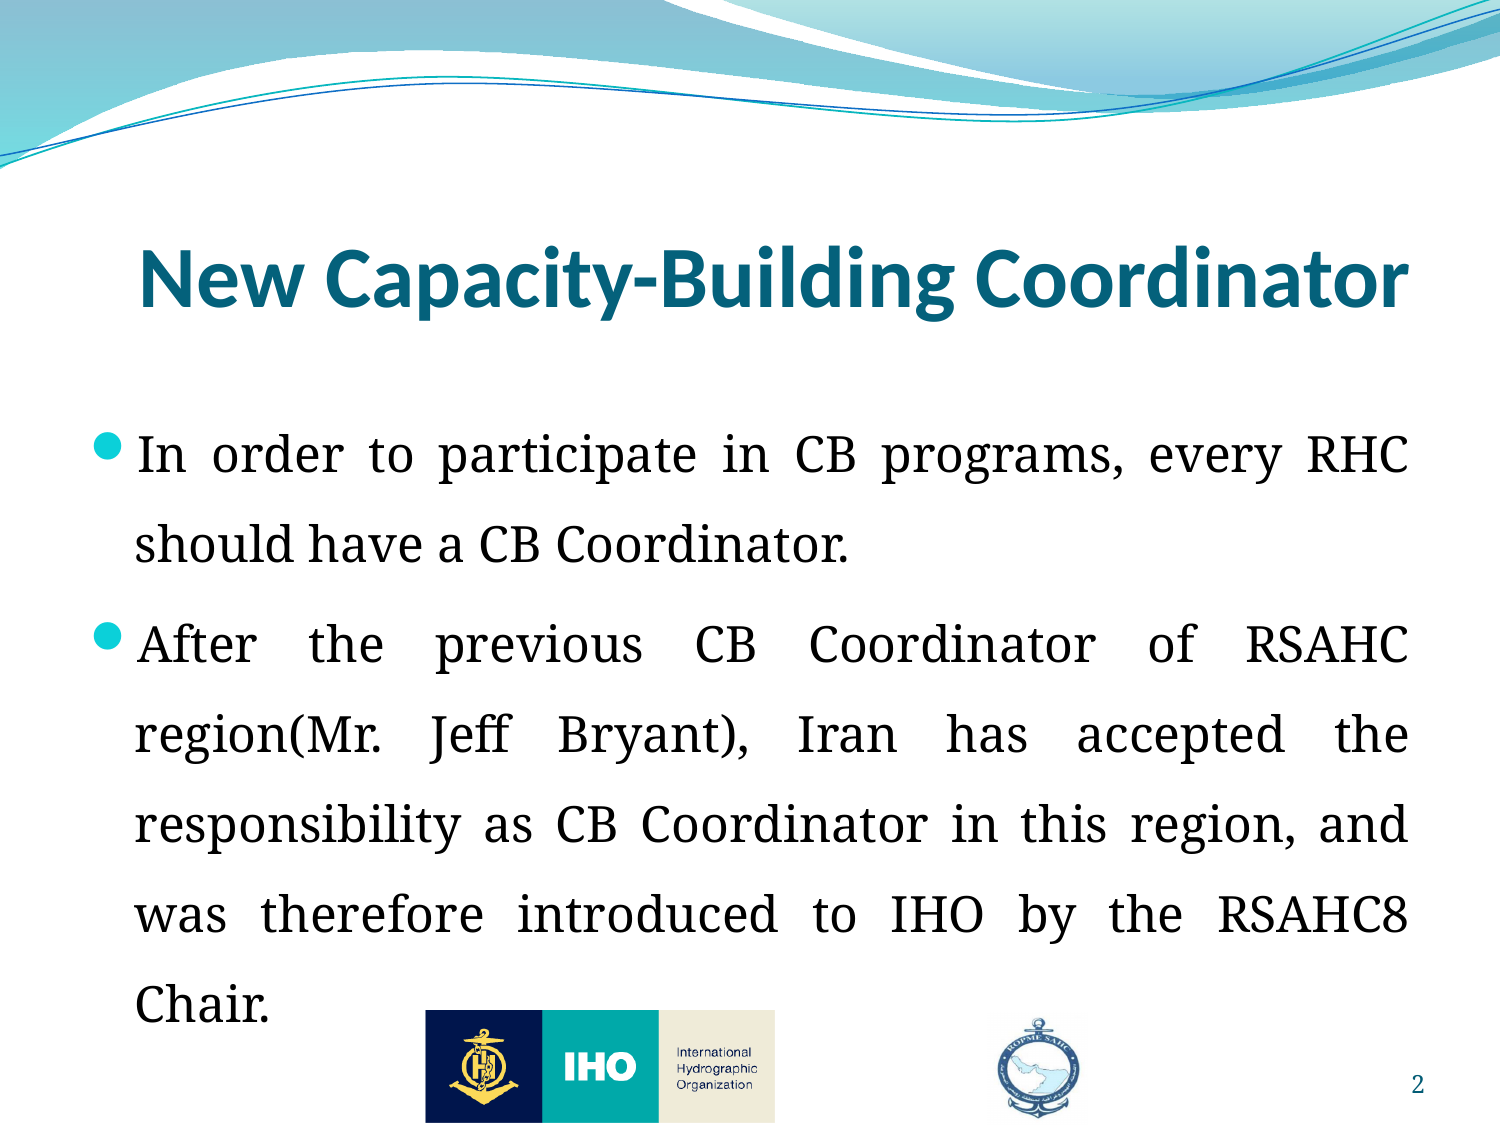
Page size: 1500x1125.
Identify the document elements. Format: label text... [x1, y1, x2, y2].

slide_number 2 [1299, 1042, 1425, 1103]
picture [424, 1009, 776, 1123]
text_box New Capacity-Building Coordinator [99, 137, 1450, 325]
text_box In order to participate in CB programs, every RHC should have a CB Coordinator. After the previous CB Coordinator of RSAHC region(Mr. Jeff Bryant), Iran has accepted the responsibility as CB Coordinator in this region, and was therefore introduced to IHO by the RSAHC8 Chair. [74, 385, 1425, 1011]
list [987, 1012, 1088, 1125]
